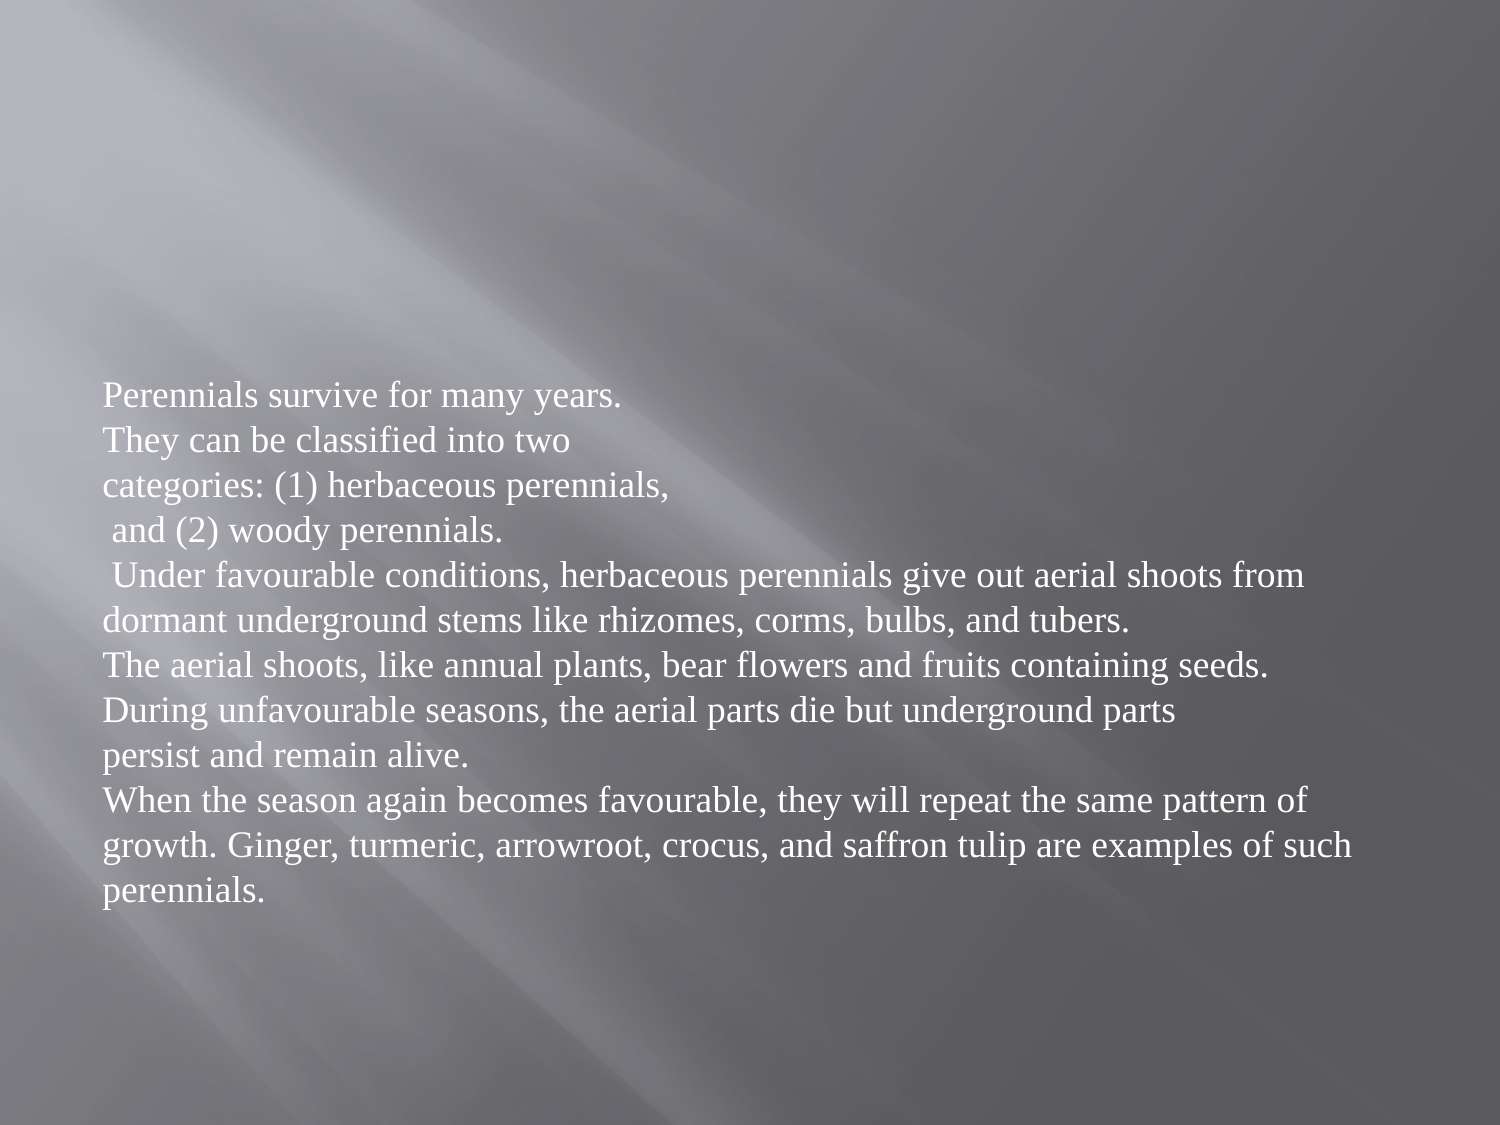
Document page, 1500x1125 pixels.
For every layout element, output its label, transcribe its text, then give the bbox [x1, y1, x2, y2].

text_box Perennials survive for many years. They can be classified into two categories: (1) herbaceous perennials, and (2) woody perennials. Under favourable conditions, herbaceous perennials give out aerial shoots from dormant underground stems like rhizomes, corms, bulbs, and tubers. The aerial shoots, like annual plants, bear flowers and fruits containing seeds. During unfavourable seasons, the aerial parts die but underground parts persist and remain alive. When the season again becomes favourable, they will repeat the same pattern of growth. Ginger, turmeric, arrowroot, crocus, and saffron tulip are examples of such perennials. [87, 362, 1425, 918]
